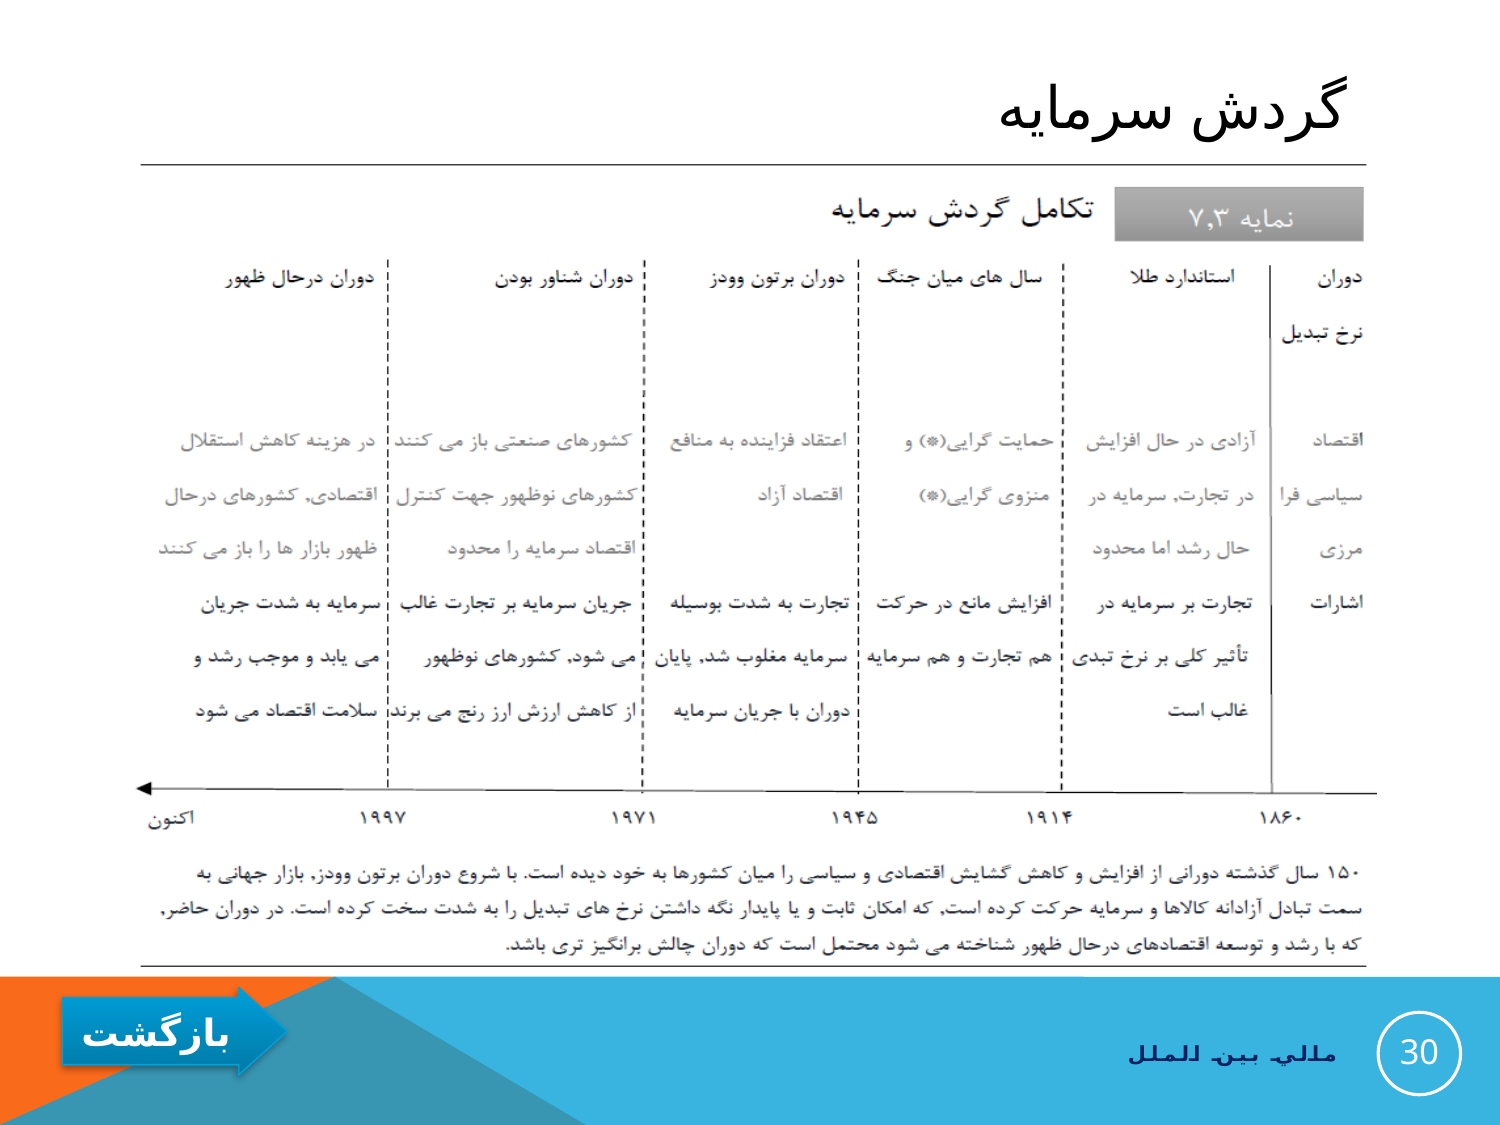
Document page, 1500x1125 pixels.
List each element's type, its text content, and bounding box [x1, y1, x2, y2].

picture [112, 162, 1377, 968]
title گردش سرمایه [225, 59, 1363, 150]
slide_number 30 [1376, 1010, 1463, 1097]
footer مالي بين الملل [577, 1031, 1352, 1076]
